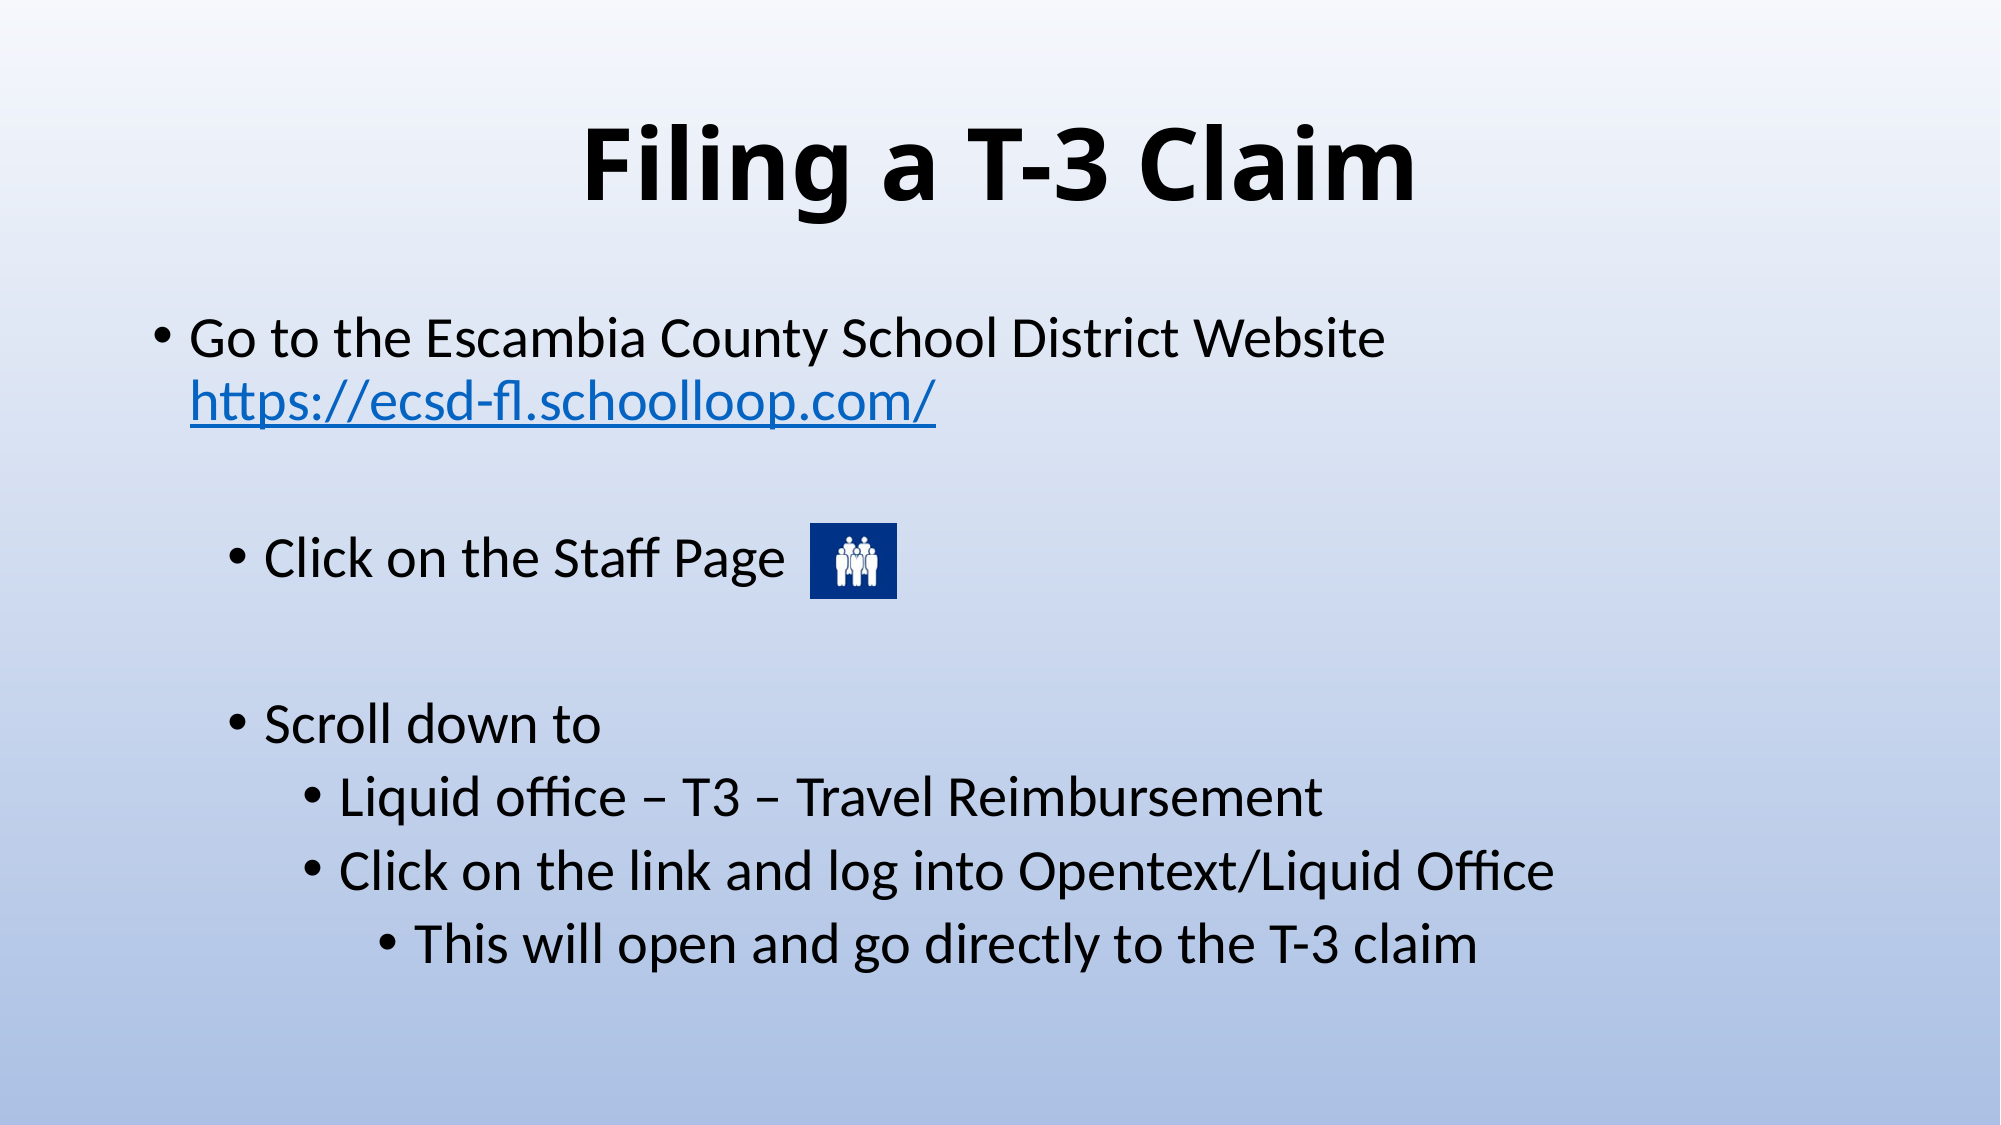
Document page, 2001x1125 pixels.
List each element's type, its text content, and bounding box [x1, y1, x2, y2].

title Filing a T-3 Claim [137, 59, 1863, 278]
picture [810, 523, 897, 599]
list Go to the Escambia County School District Website https://ecsd-fl.schoolloop.com/ Click on the Staff Page Scroll down to Liquid office – T3 – Travel Reimbursement Click on the link and log into Opentext/Liquid Office This will open and go directly to the T-3 claim [137, 299, 1863, 1014]
